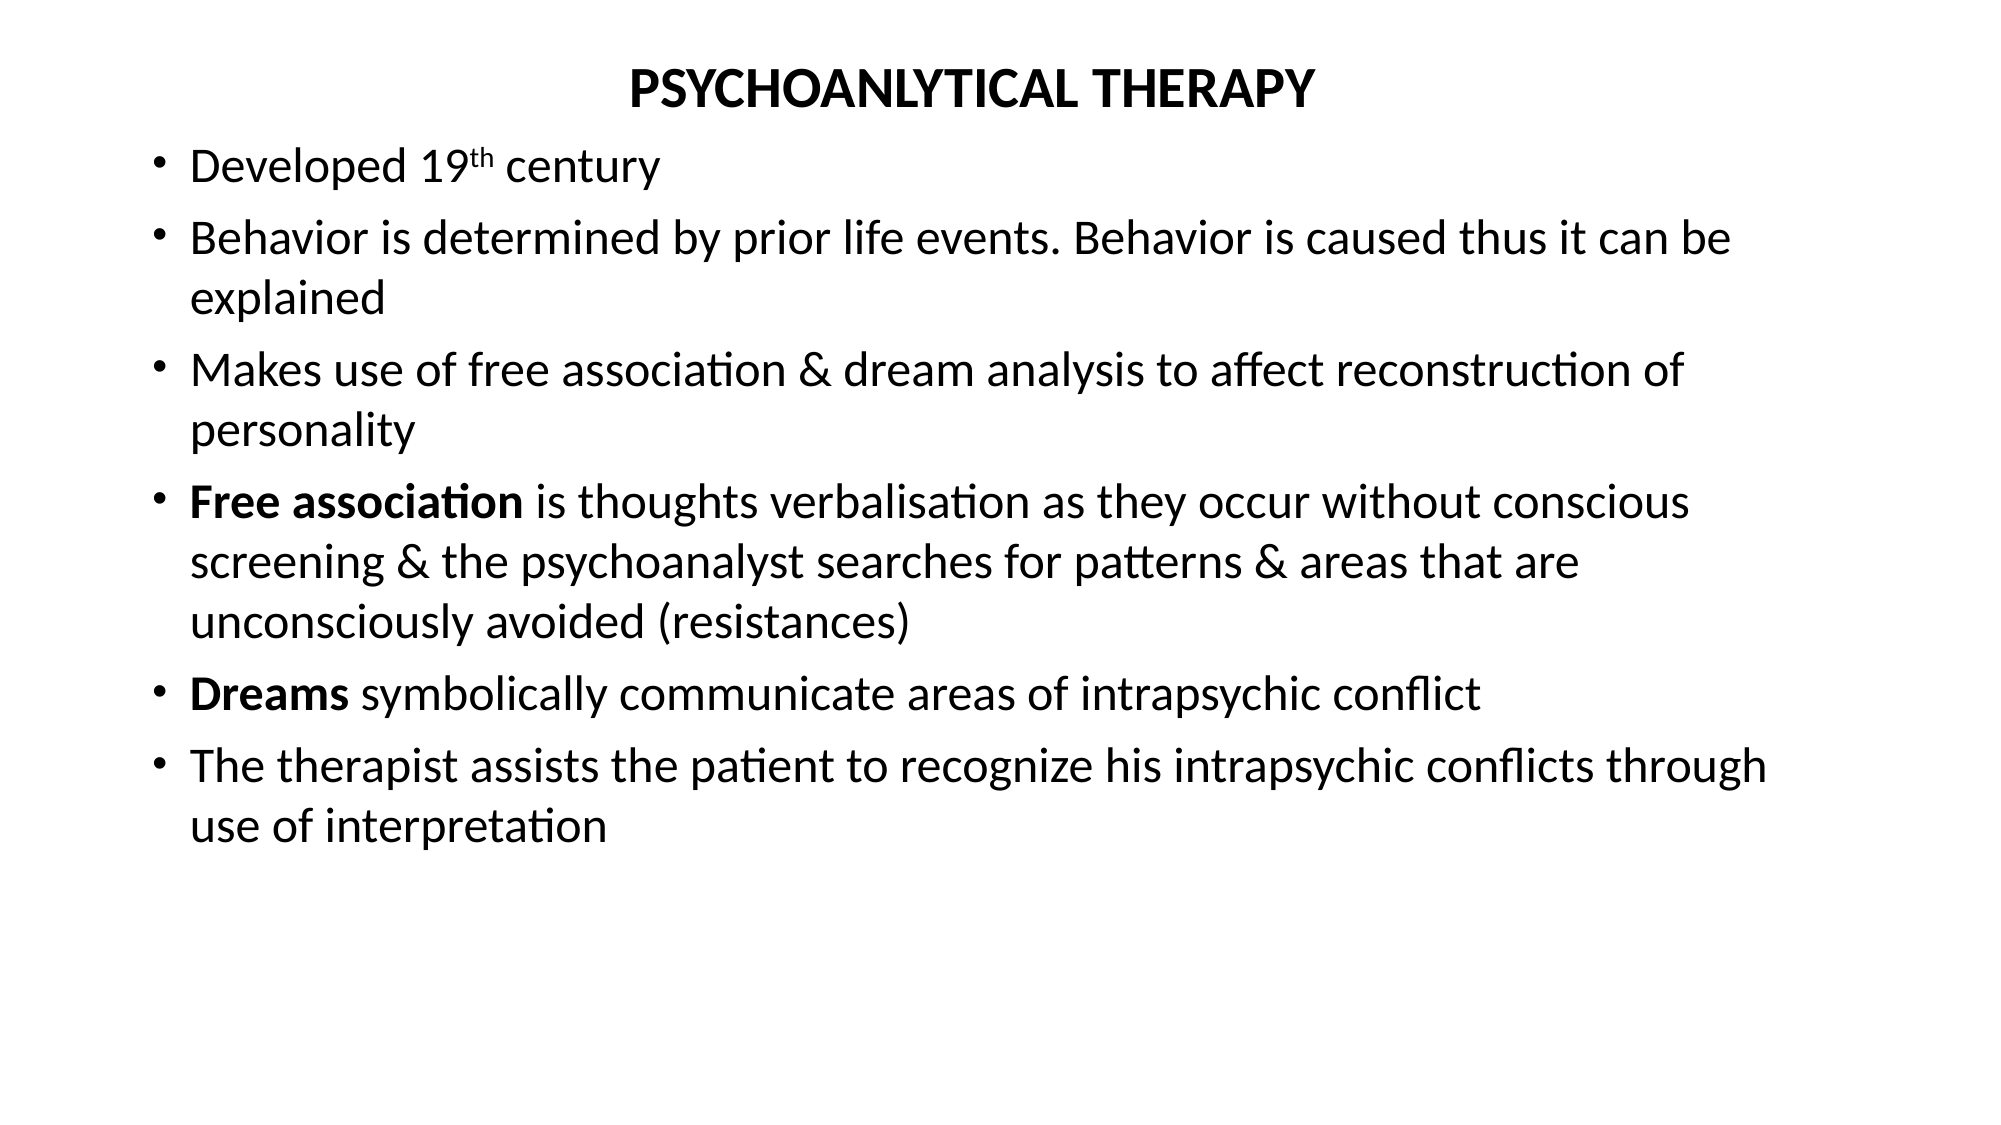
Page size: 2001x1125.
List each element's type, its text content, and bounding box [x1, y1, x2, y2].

list PSYCHOANLYTICAL THERAPY Developed 19th century Behavior is determined by prior life events. Behavior is caused thus it can be explained Makes use of free association & dream analysis to affect reconstruction of personality Free association is thoughts verbalisation as they occur without conscious screening & the psychoanalyst searches for patterns & areas that are unconsciously avoided (resistances) Dreams symbolically communicate areas of intrapsychic conflict The therapist assists the patient to recognize his intrapsychic conflicts through use of interpretation [137, 49, 1863, 1052]
